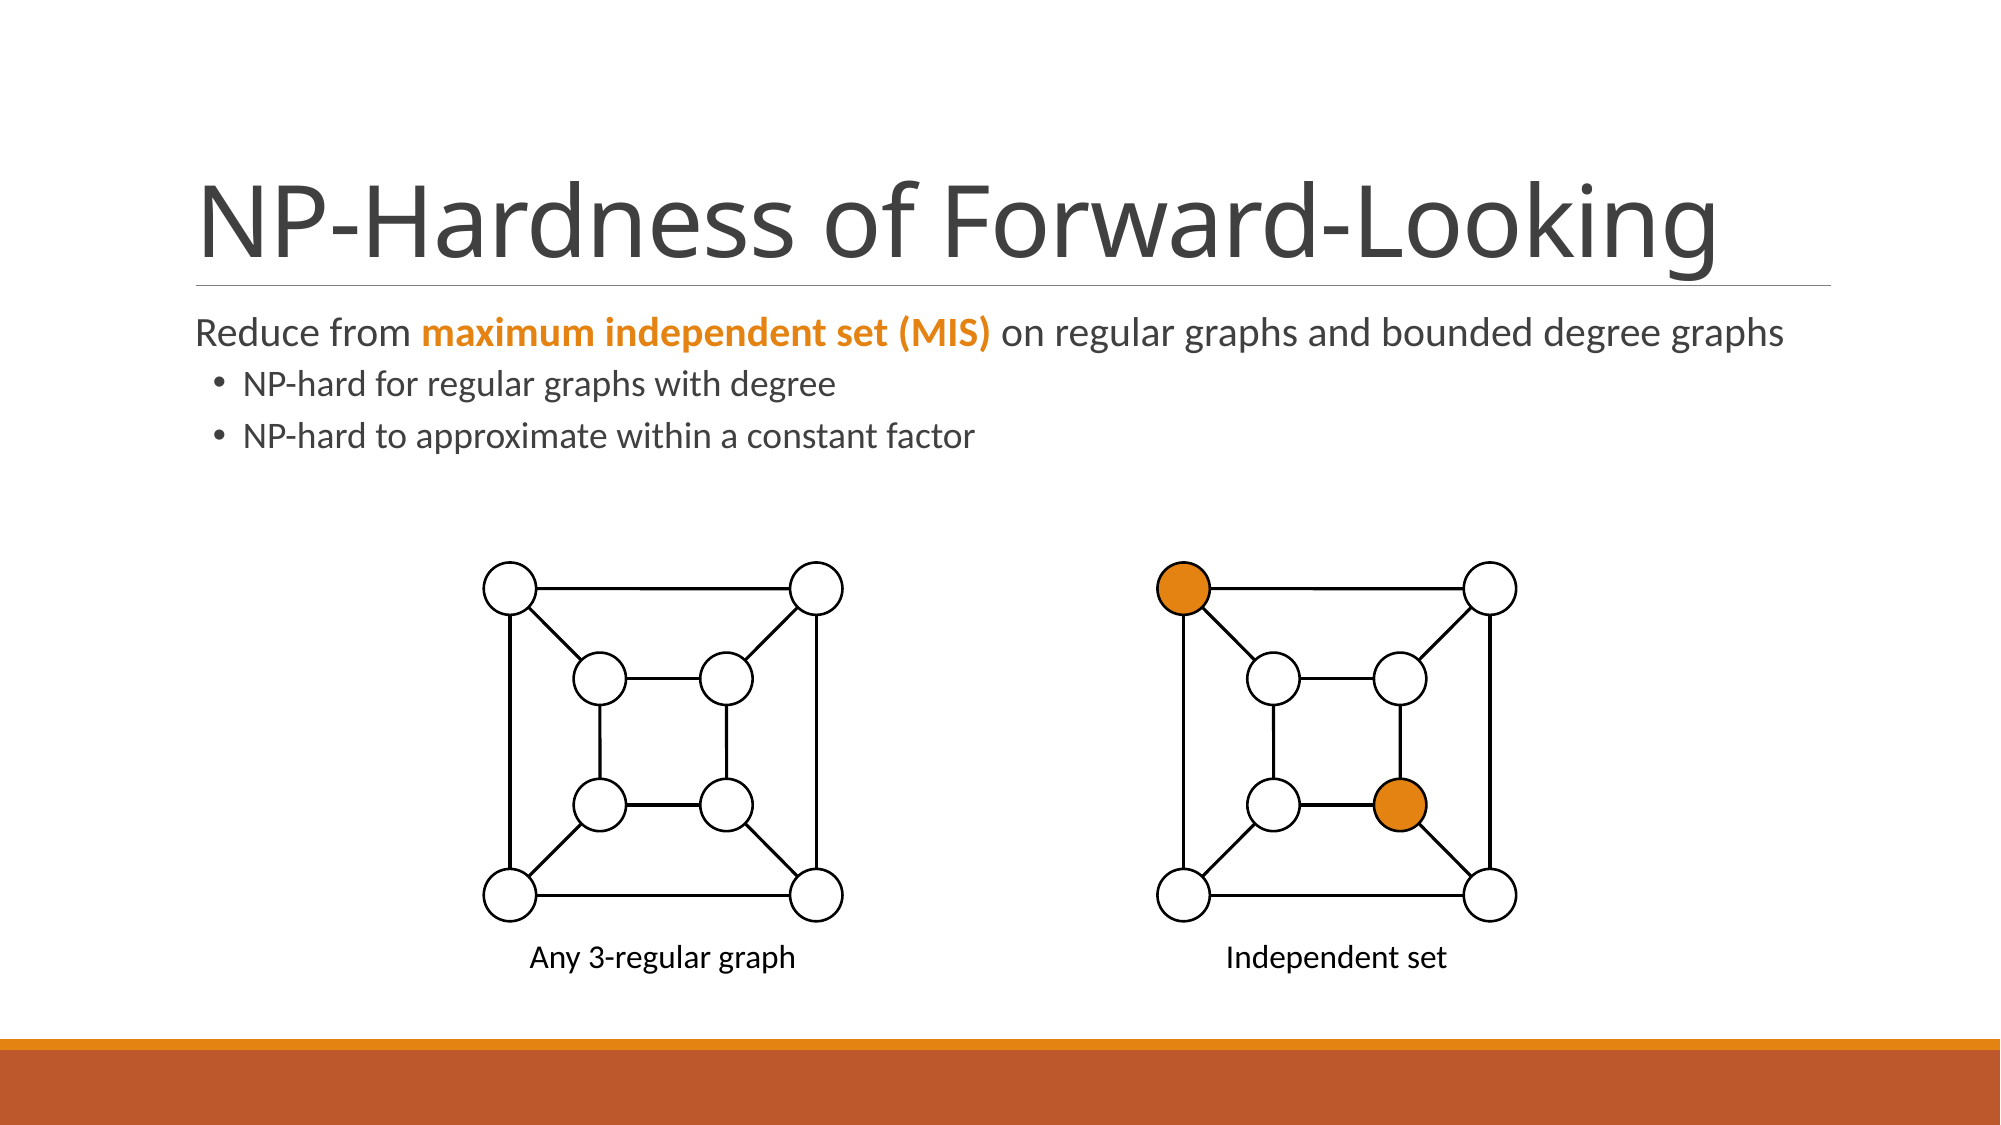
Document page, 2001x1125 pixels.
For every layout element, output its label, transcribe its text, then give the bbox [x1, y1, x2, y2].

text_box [1156, 561, 1517, 922]
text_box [483, 561, 844, 922]
text_box Any 3-regular graph [450, 928, 876, 983]
text_box Independent set [1037, 928, 1637, 983]
title NP-Hardness of Forward-Looking [180, 47, 1830, 285]
